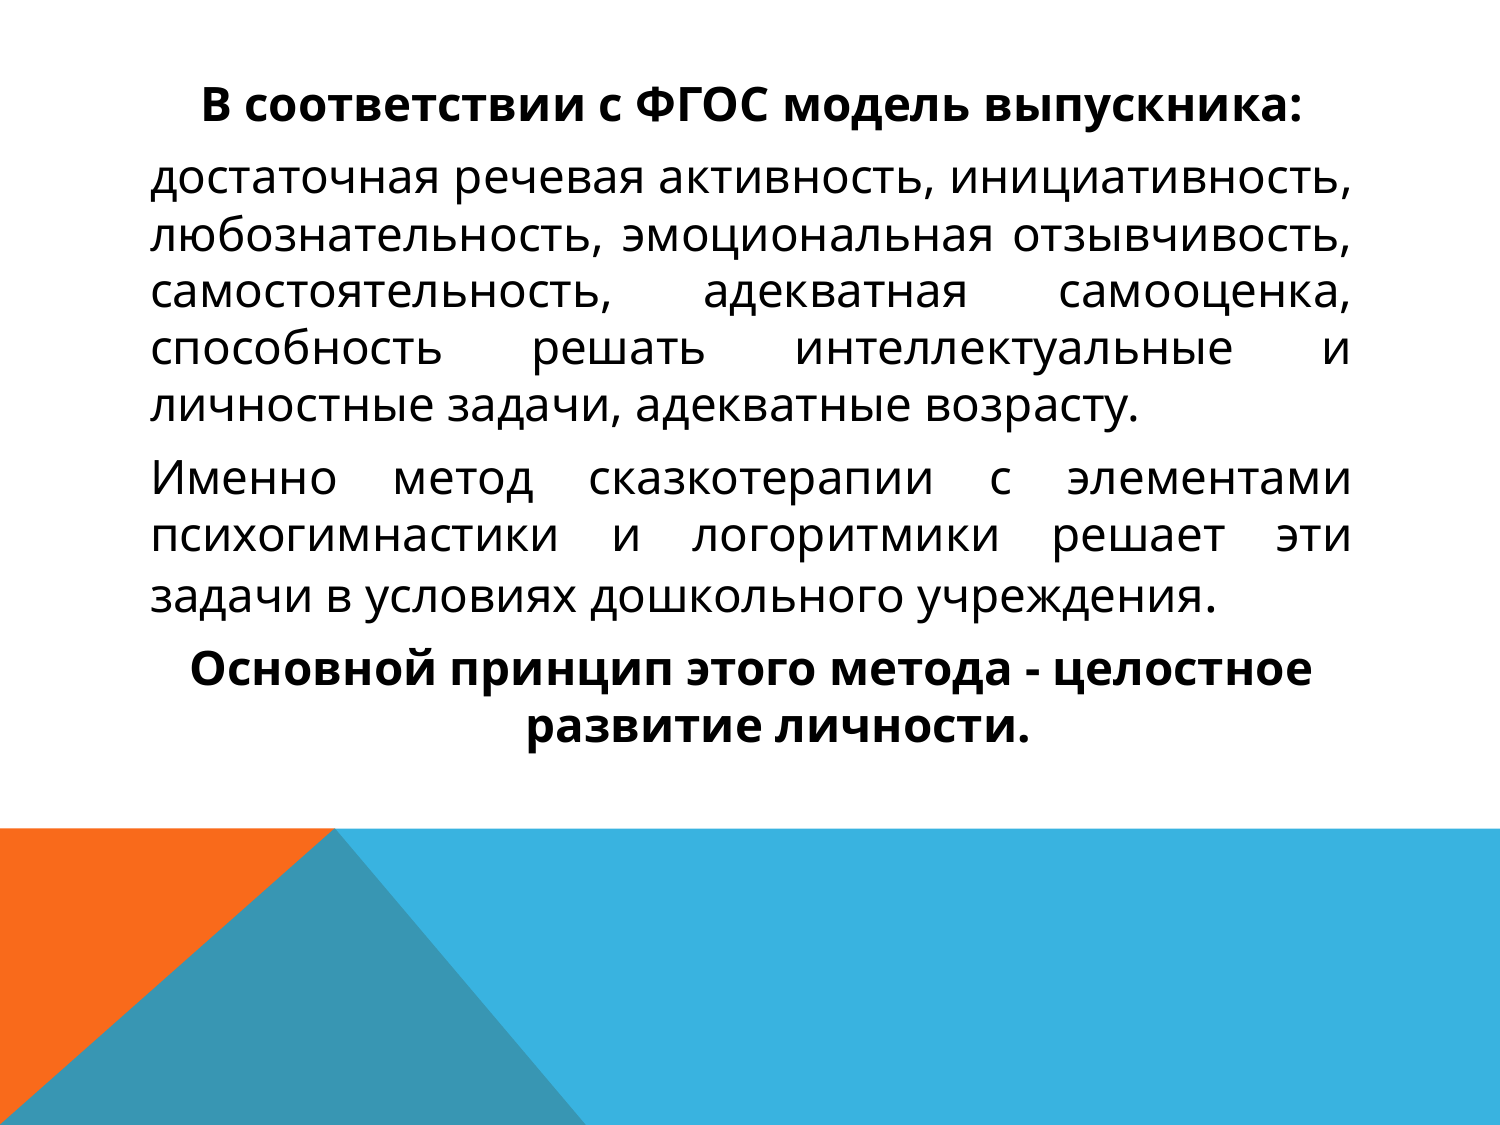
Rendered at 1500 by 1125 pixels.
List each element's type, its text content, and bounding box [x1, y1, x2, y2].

list В соответствии с ФГОС модель выпускника: достаточная речевая активность, инициативность, любознательность, эмоциональная отзывчивость, самостоятельность, адекватная самооценка, способность решать интеллектуальные и личностные задачи, адекватные возрасту. Именно метод сказкотерапии с элементами психогимнастики и логоритмики решает эти задачи в условиях дошкольного учреждения. Основной принцип этого метода - целостное развитие личности. [135, 66, 1369, 823]
